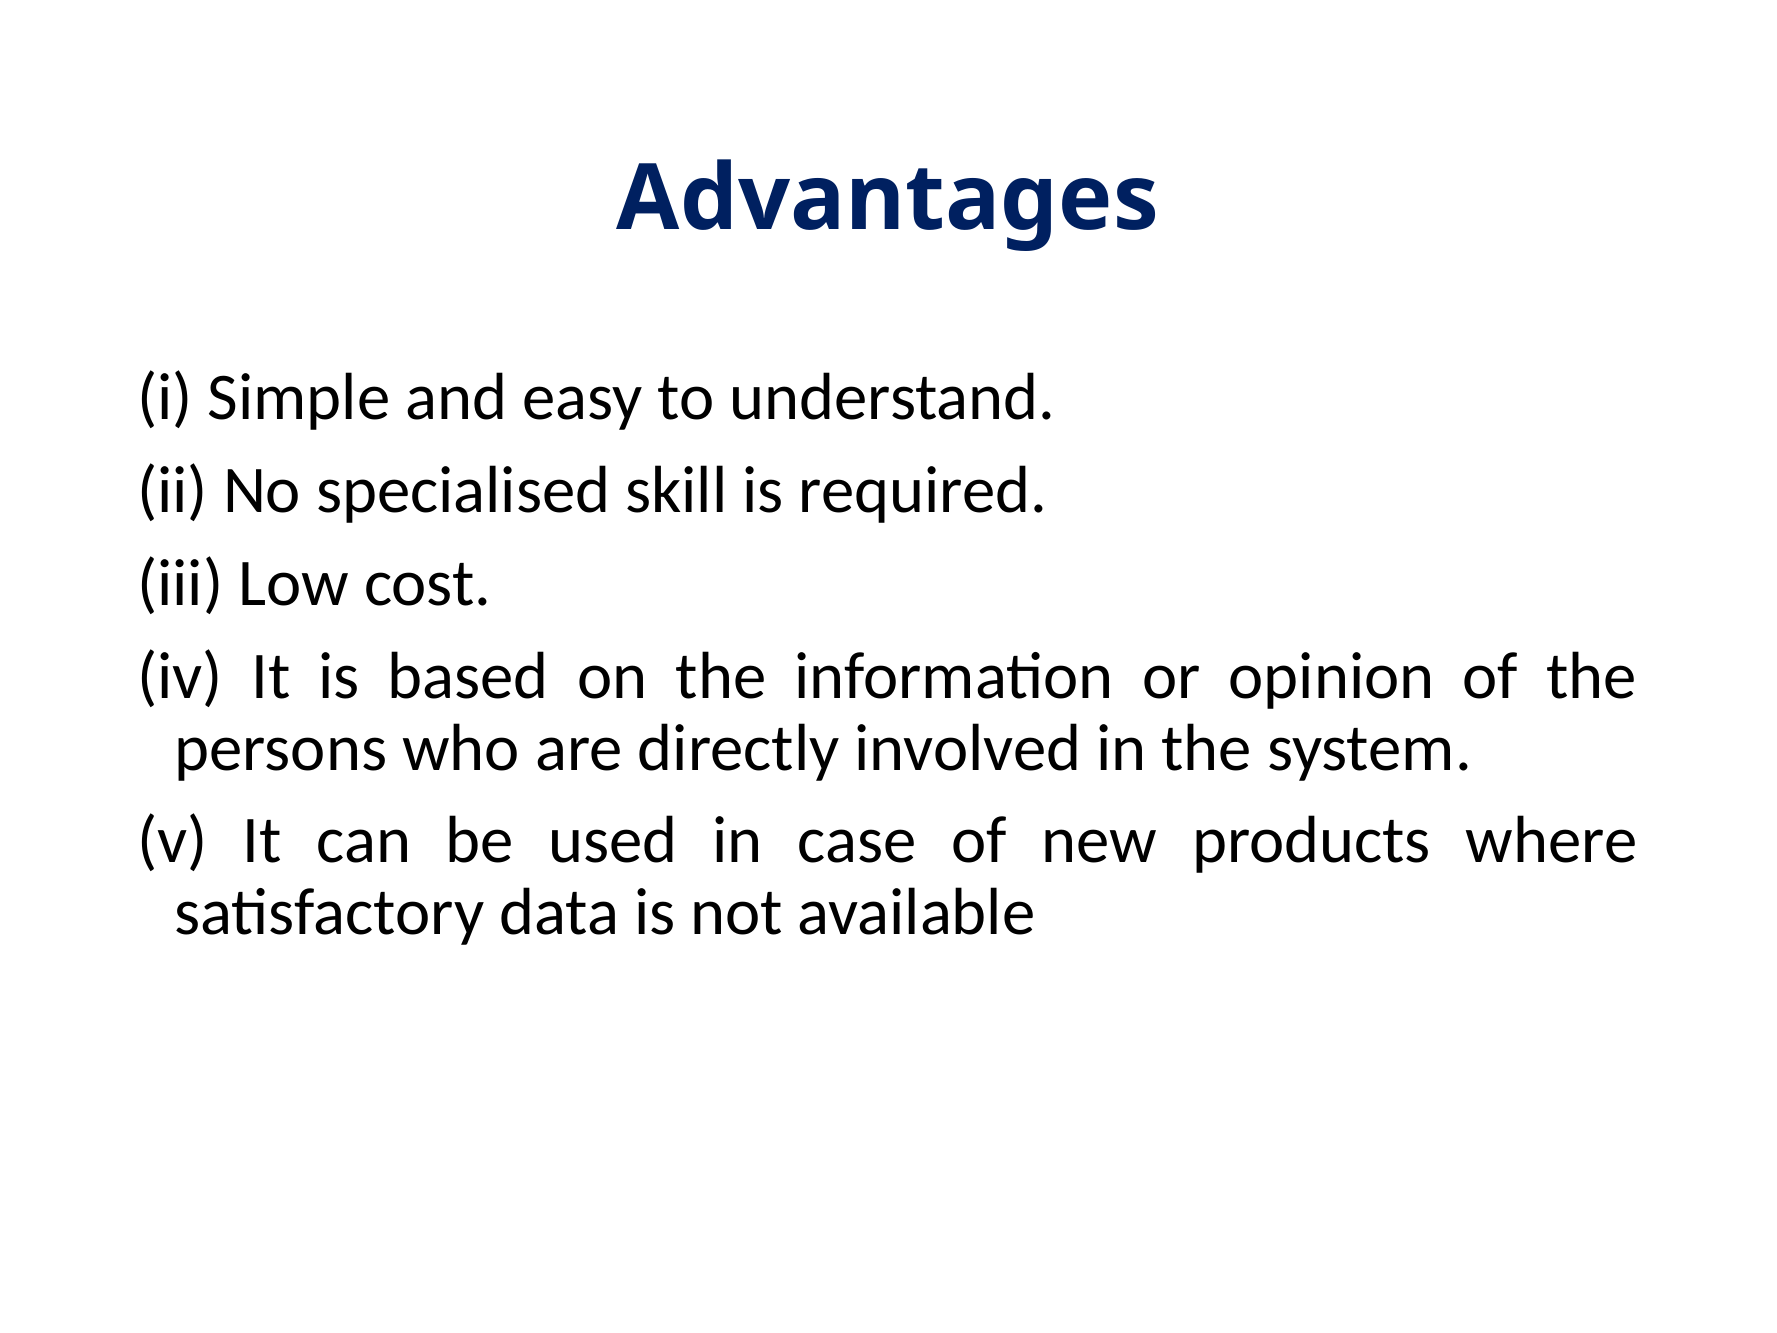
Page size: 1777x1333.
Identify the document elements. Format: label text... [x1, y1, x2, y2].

list (i) Simple and easy to understand. (ii) No specialised skill is required. (iii) Low cost. (iv) It is based on the information or opinion of the persons who are directly involved in the system. (v) It can be used in case of new products where satisfactory data is not available [121, 354, 1655, 1200]
title Advantages [121, 70, 1655, 329]
